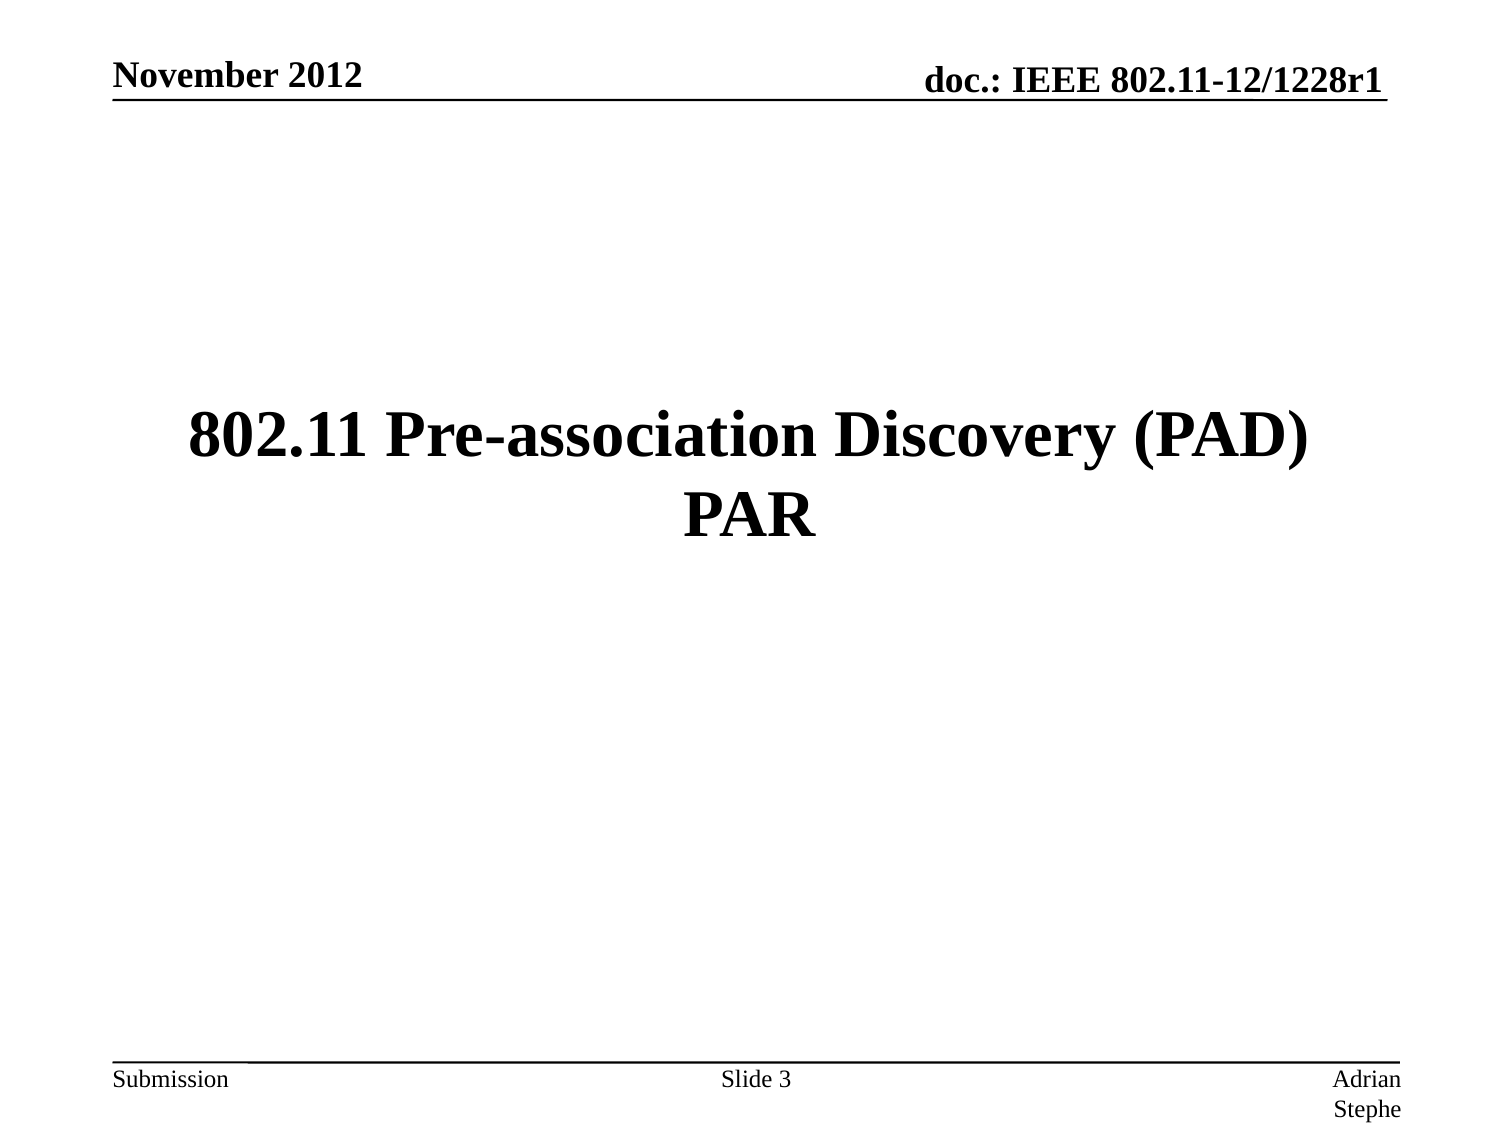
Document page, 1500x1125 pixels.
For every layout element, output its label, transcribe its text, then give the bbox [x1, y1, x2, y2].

slide_number Slide 3 [712, 1061, 800, 1093]
title 802.11 Pre-association Discovery (PAD) PAR [112, 349, 1388, 591]
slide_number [112, 49, 372, 96]
footer Adrian Stephens, Intel Corporation [1324, 1061, 1402, 1093]
